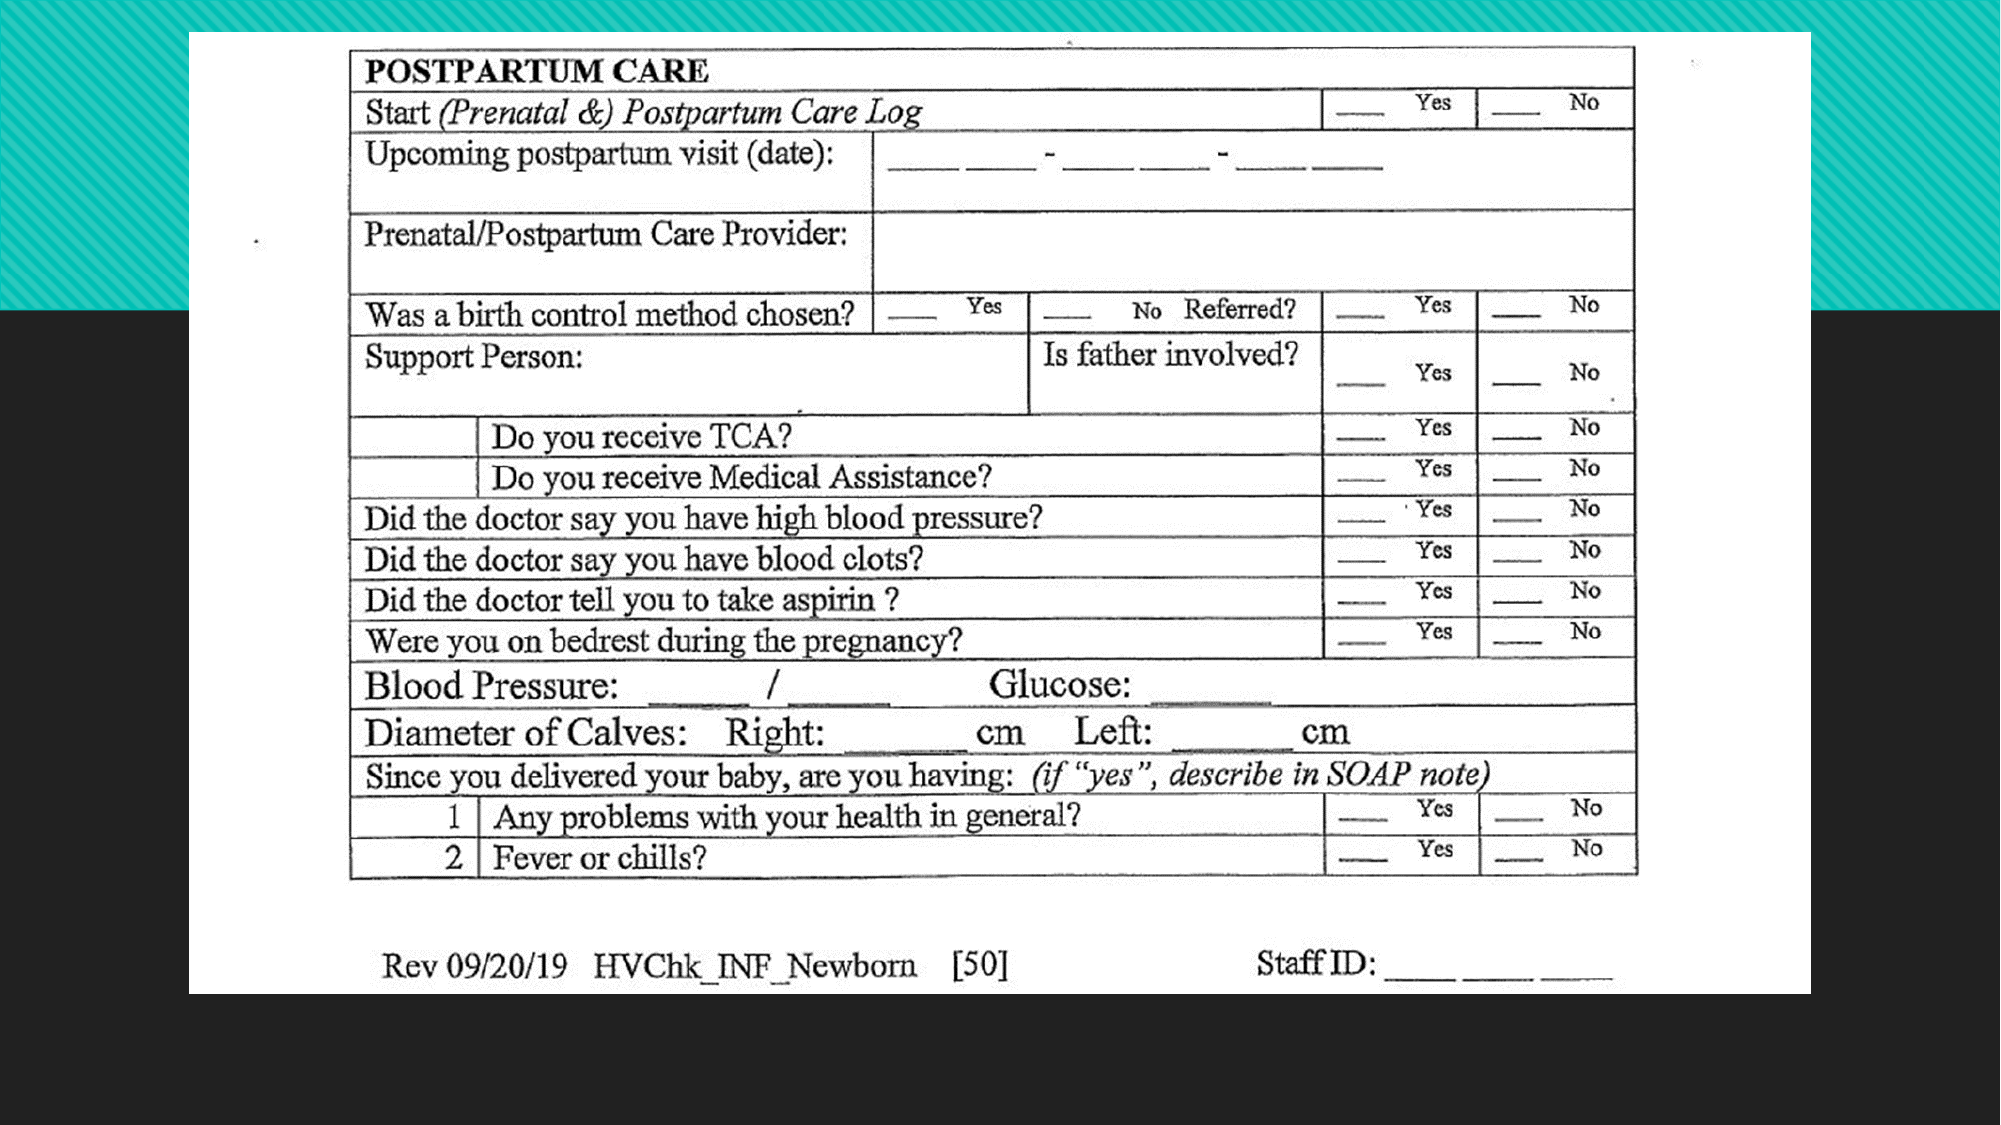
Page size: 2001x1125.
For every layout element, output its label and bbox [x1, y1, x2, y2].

picture [189, 31, 1811, 994]
